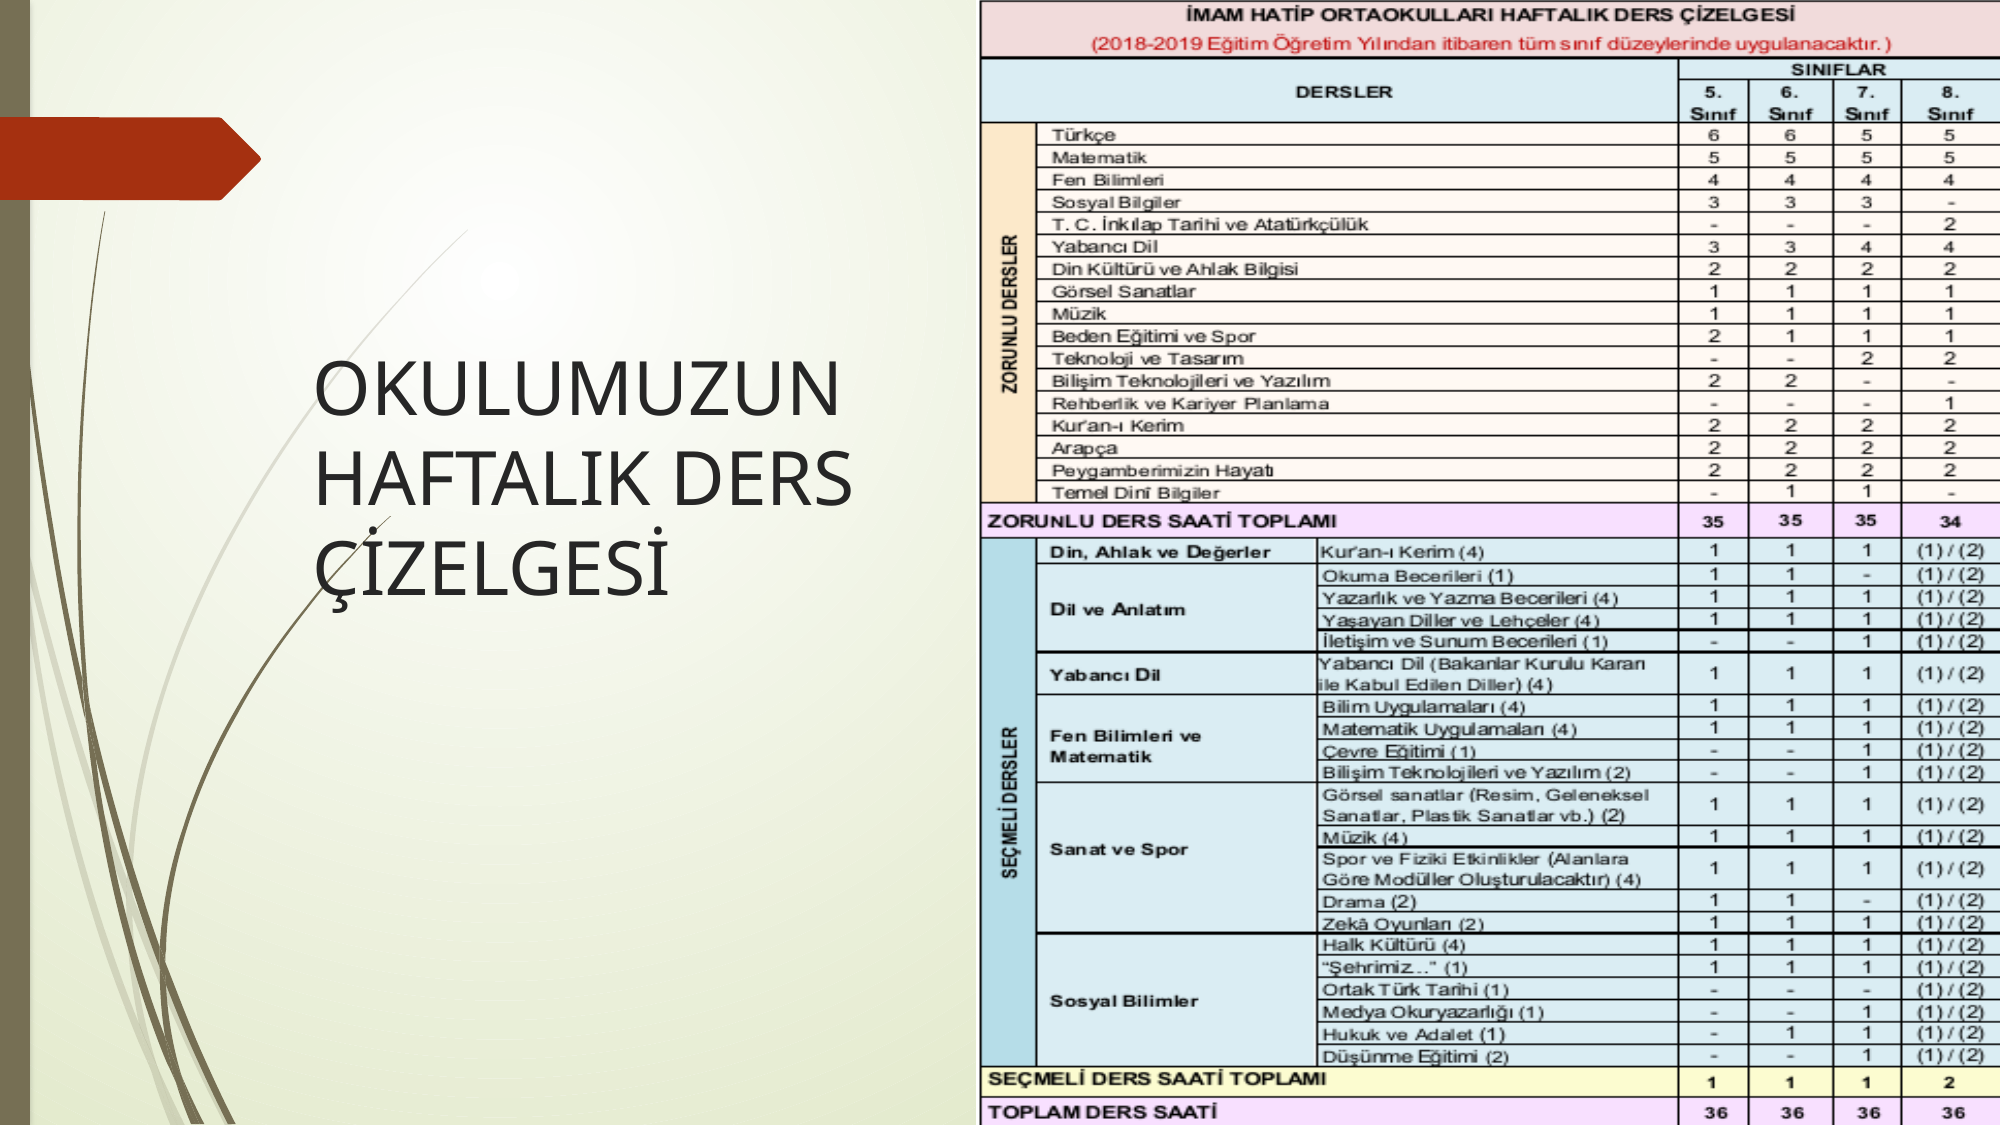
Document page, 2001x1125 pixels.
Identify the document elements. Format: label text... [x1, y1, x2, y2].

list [975, 0, 2000, 1125]
title OKULUMUZUN HAFTALIK DERS ÇİZELGESİ [297, 332, 871, 664]
